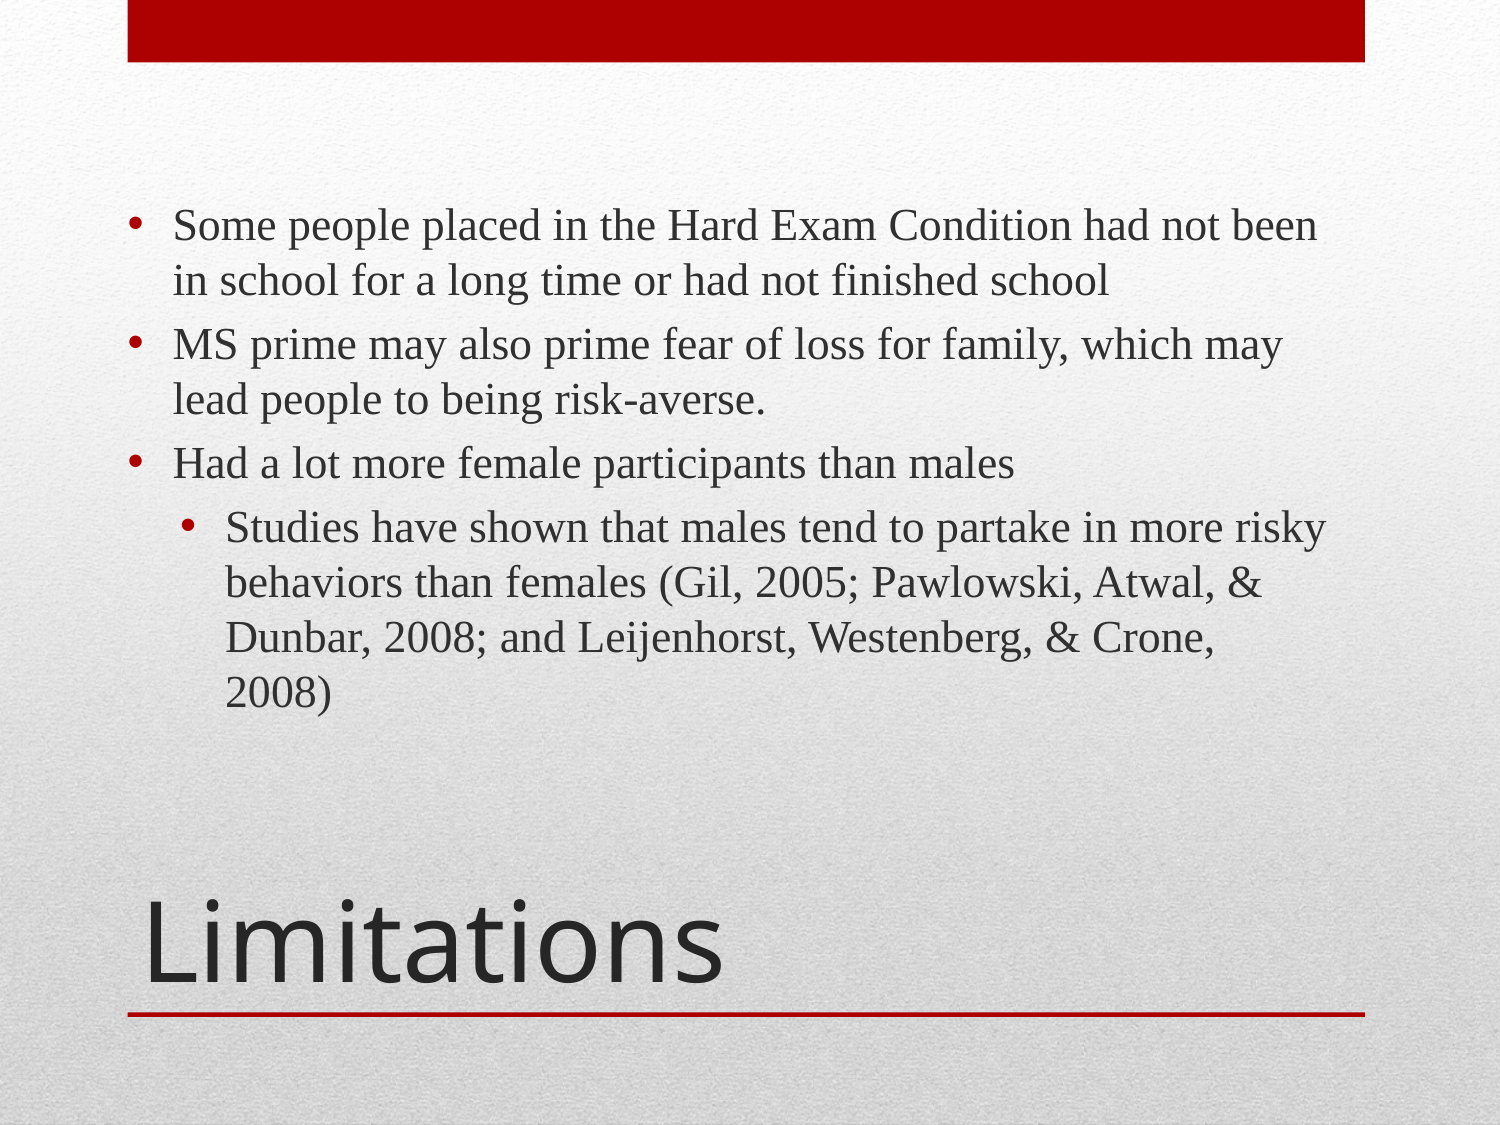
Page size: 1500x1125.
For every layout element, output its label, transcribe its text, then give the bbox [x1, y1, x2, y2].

list Some people placed in the Hard Exam Condition had not been in school for a long time or had not finished school MS prime may also prime fear of loss for family, which may lead people to being risk-averse. Had a lot more female participants than males Studies have shown that males tend to partake in more risky behaviors than females (Gil, 2005; Pawlowski, Atwal, & Dunbar, 2008; and Leijenhorst, Westenberg, & Crone, 2008) [112, 187, 1350, 863]
title Limitations [125, 863, 1238, 1013]
